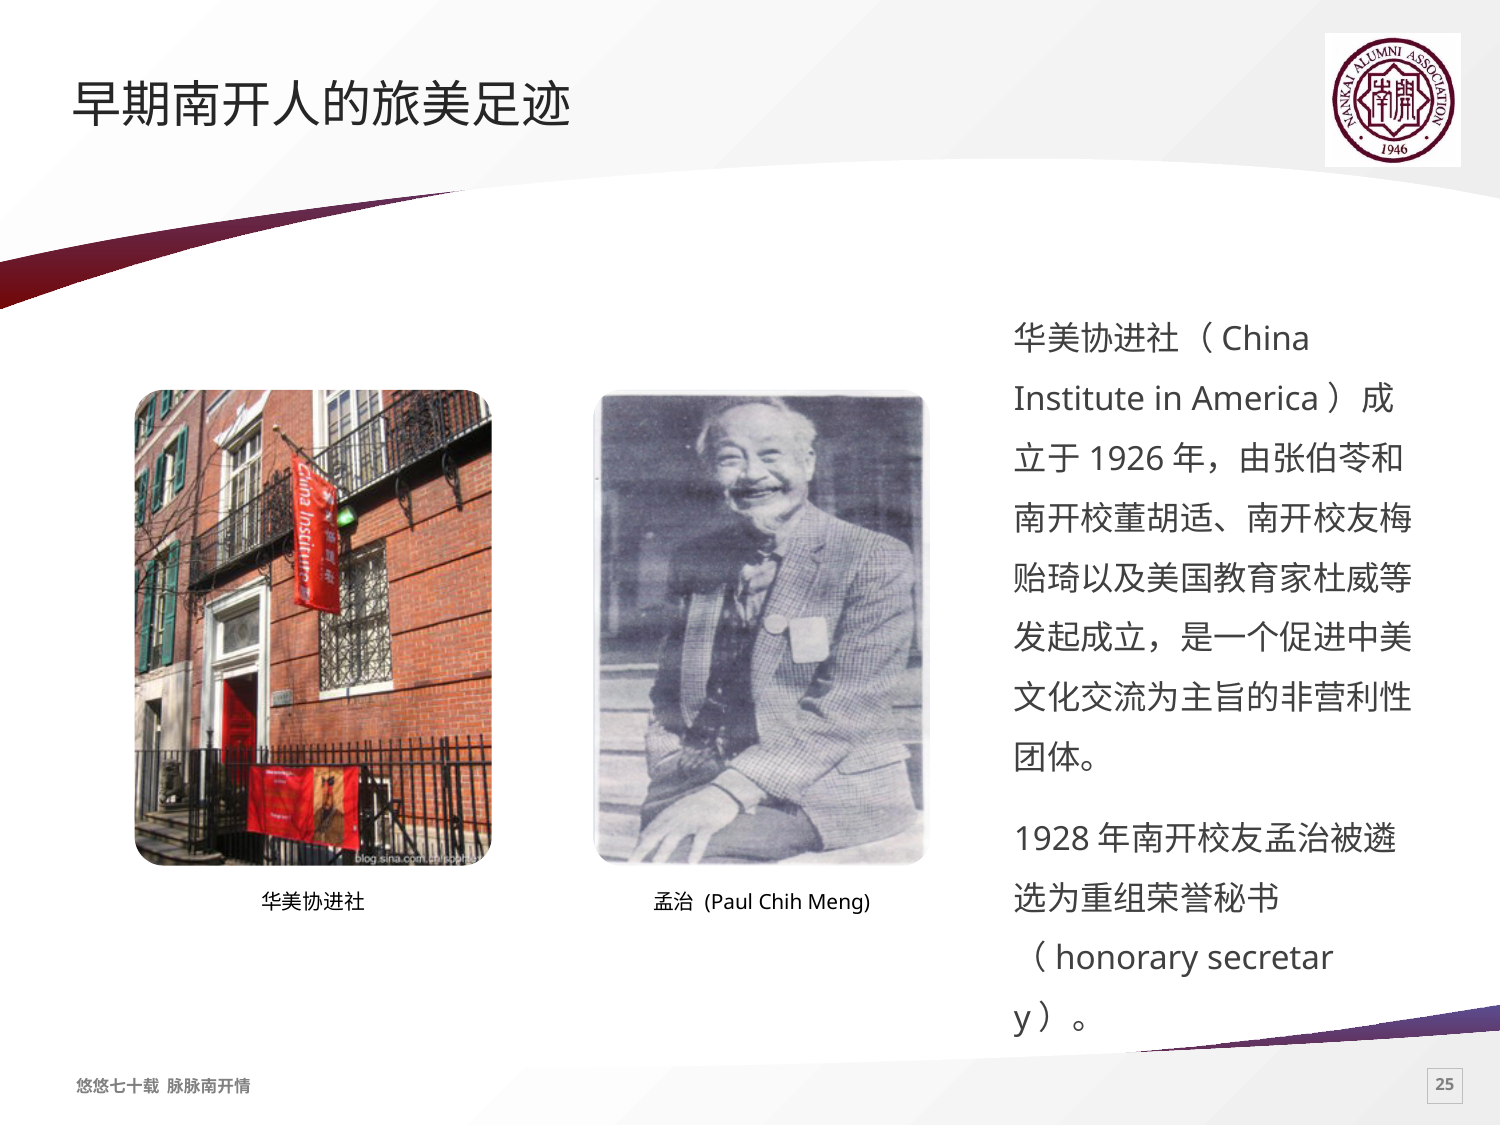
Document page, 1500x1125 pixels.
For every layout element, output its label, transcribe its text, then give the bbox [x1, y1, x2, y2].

text_box 华美协进社 [145, 880, 482, 928]
text_box 孟治 (Paul Chih Meng) [593, 880, 930, 928]
picture [1325, 33, 1461, 167]
picture [134, 389, 492, 866]
text_box 华美协进社（China Institute in America）成立于1926年，由张伯苓和南开校董胡适、南开校友梅贻琦以及美国教育家杜威等发起成立，是一个促进中美文化交流为主旨的非营利性团体。 1928年南开校友孟治被遴选为重组荣誉秘书（honorary secretary）。 [1002, 289, 1428, 1044]
title 早期南开人的旅美足迹 [59, 60, 1410, 149]
picture [593, 389, 931, 866]
